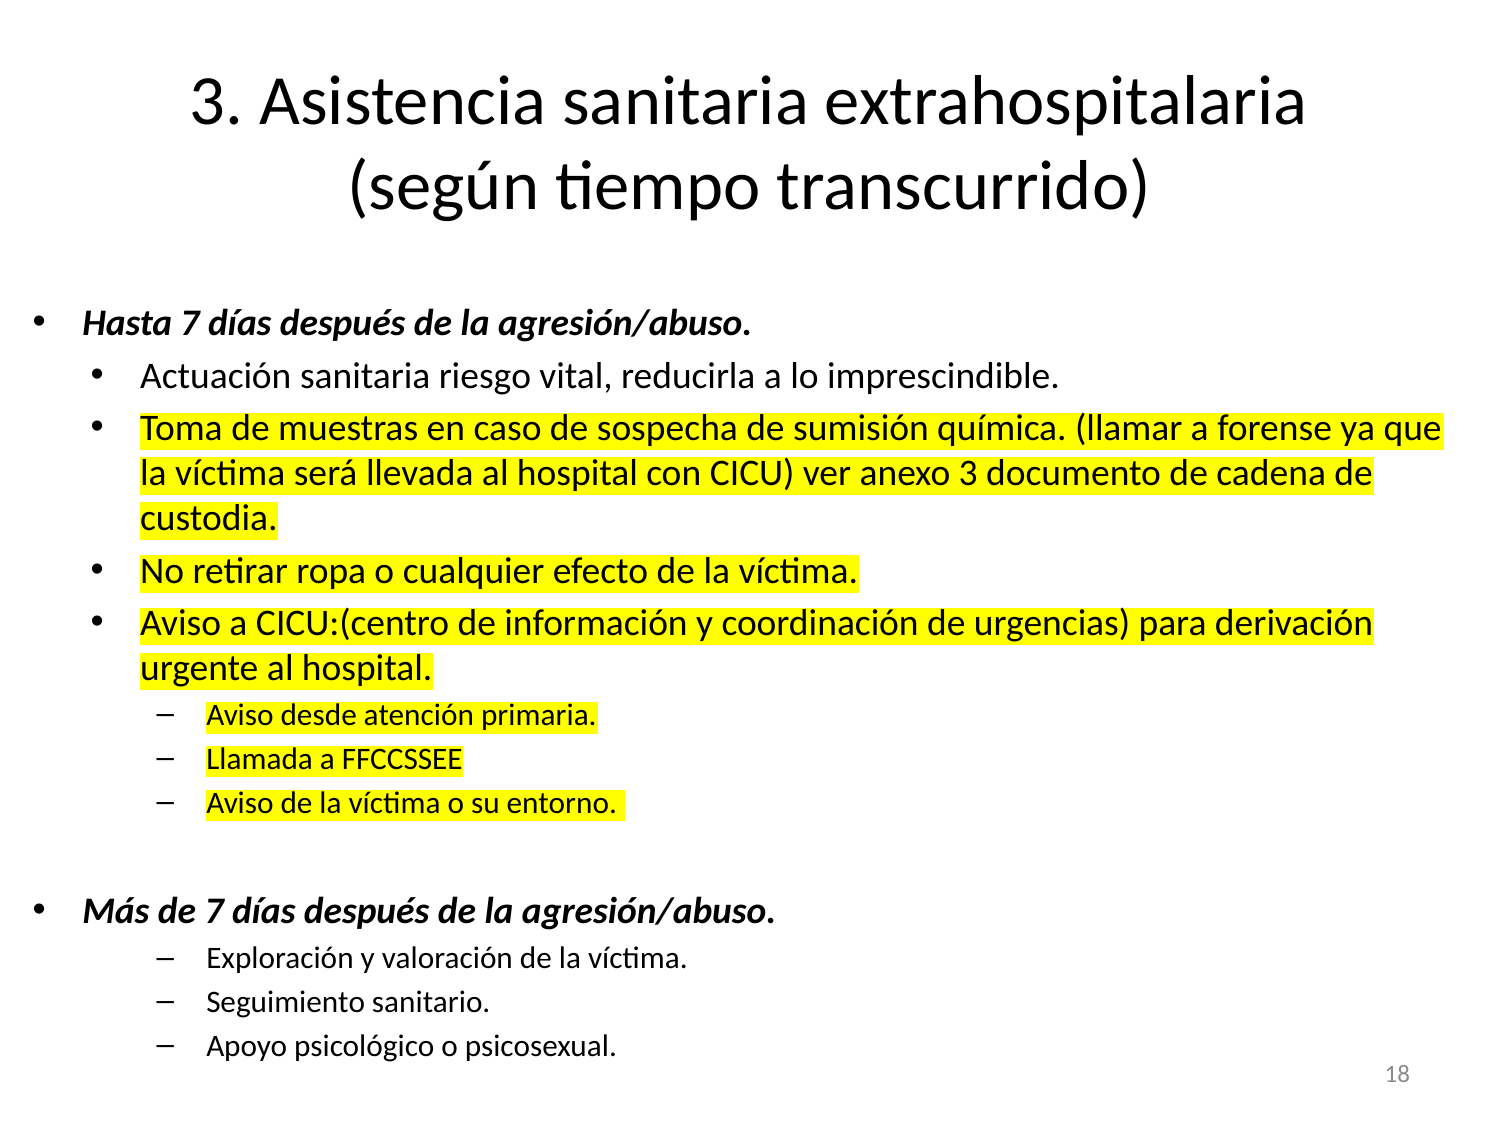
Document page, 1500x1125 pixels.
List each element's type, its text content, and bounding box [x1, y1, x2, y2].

title 3. Asistencia sanitaria extrahospitalaria (según tiempo transcurrido) [75, 45, 1425, 233]
slide_number 18 [1074, 1042, 1425, 1103]
list Hasta 7 días después de la agresión/abuso. Actuación sanitaria riesgo vital, reducirla a lo imprescindible. Toma de muestras en caso de sospecha de sumisión química. (llamar a forense ya que la víctima será llevada al hospital con CICU) ver anexo 3 documento de cadena de custodia. No retirar ropa o cualquier efecto de la víctima. Aviso a CICU:(centro de información y coordinación de urgencias) para derivación urgente al hospital. Aviso desde atención primaria. Llamada a FFCCSSEE Aviso de la víctima o su entorno. Más de 7 días después de la agresión/abuso. Exploración y valoración de la víctima. Seguimiento sanitario. Apoyo psicológico o psicosexual. [17, 290, 1483, 1071]
